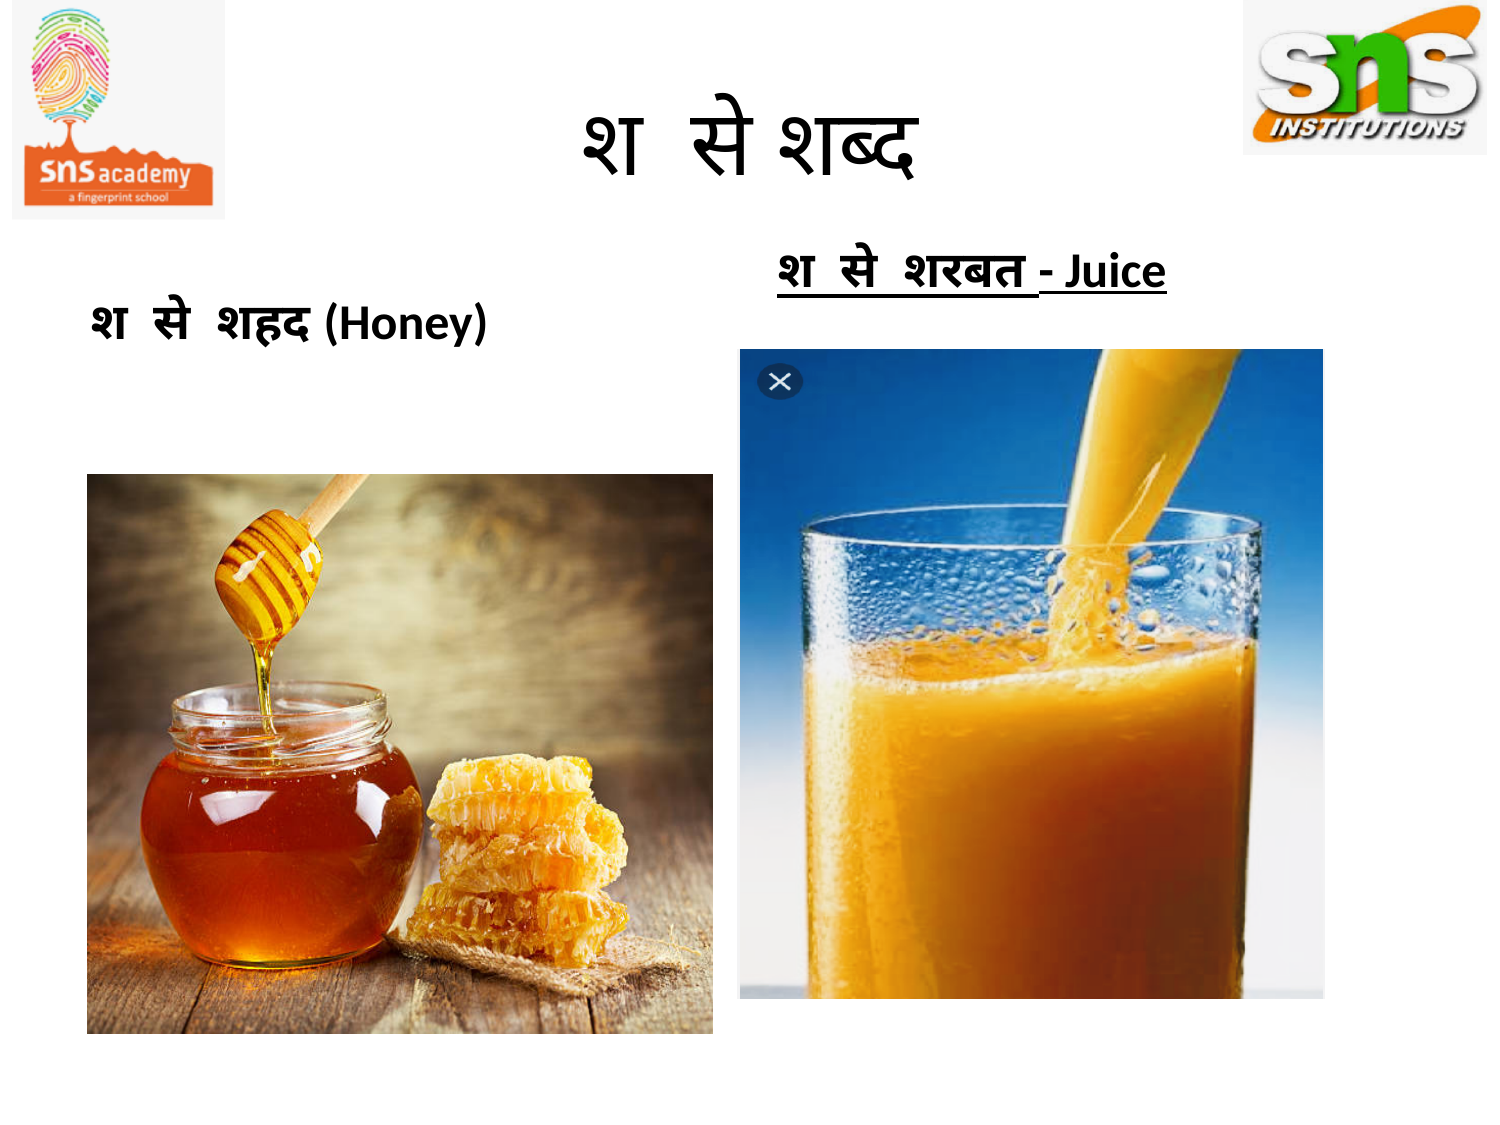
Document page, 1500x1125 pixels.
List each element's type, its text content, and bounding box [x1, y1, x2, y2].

picture [737, 349, 1326, 999]
picture [0, 0, 230, 226]
title श से शब्द [229, 45, 1425, 233]
list श से शहद (Honey) [75, 251, 738, 357]
picture [1237, 0, 1500, 156]
list श से शरबत - Juice [761, 251, 1425, 375]
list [87, 474, 713, 1034]
